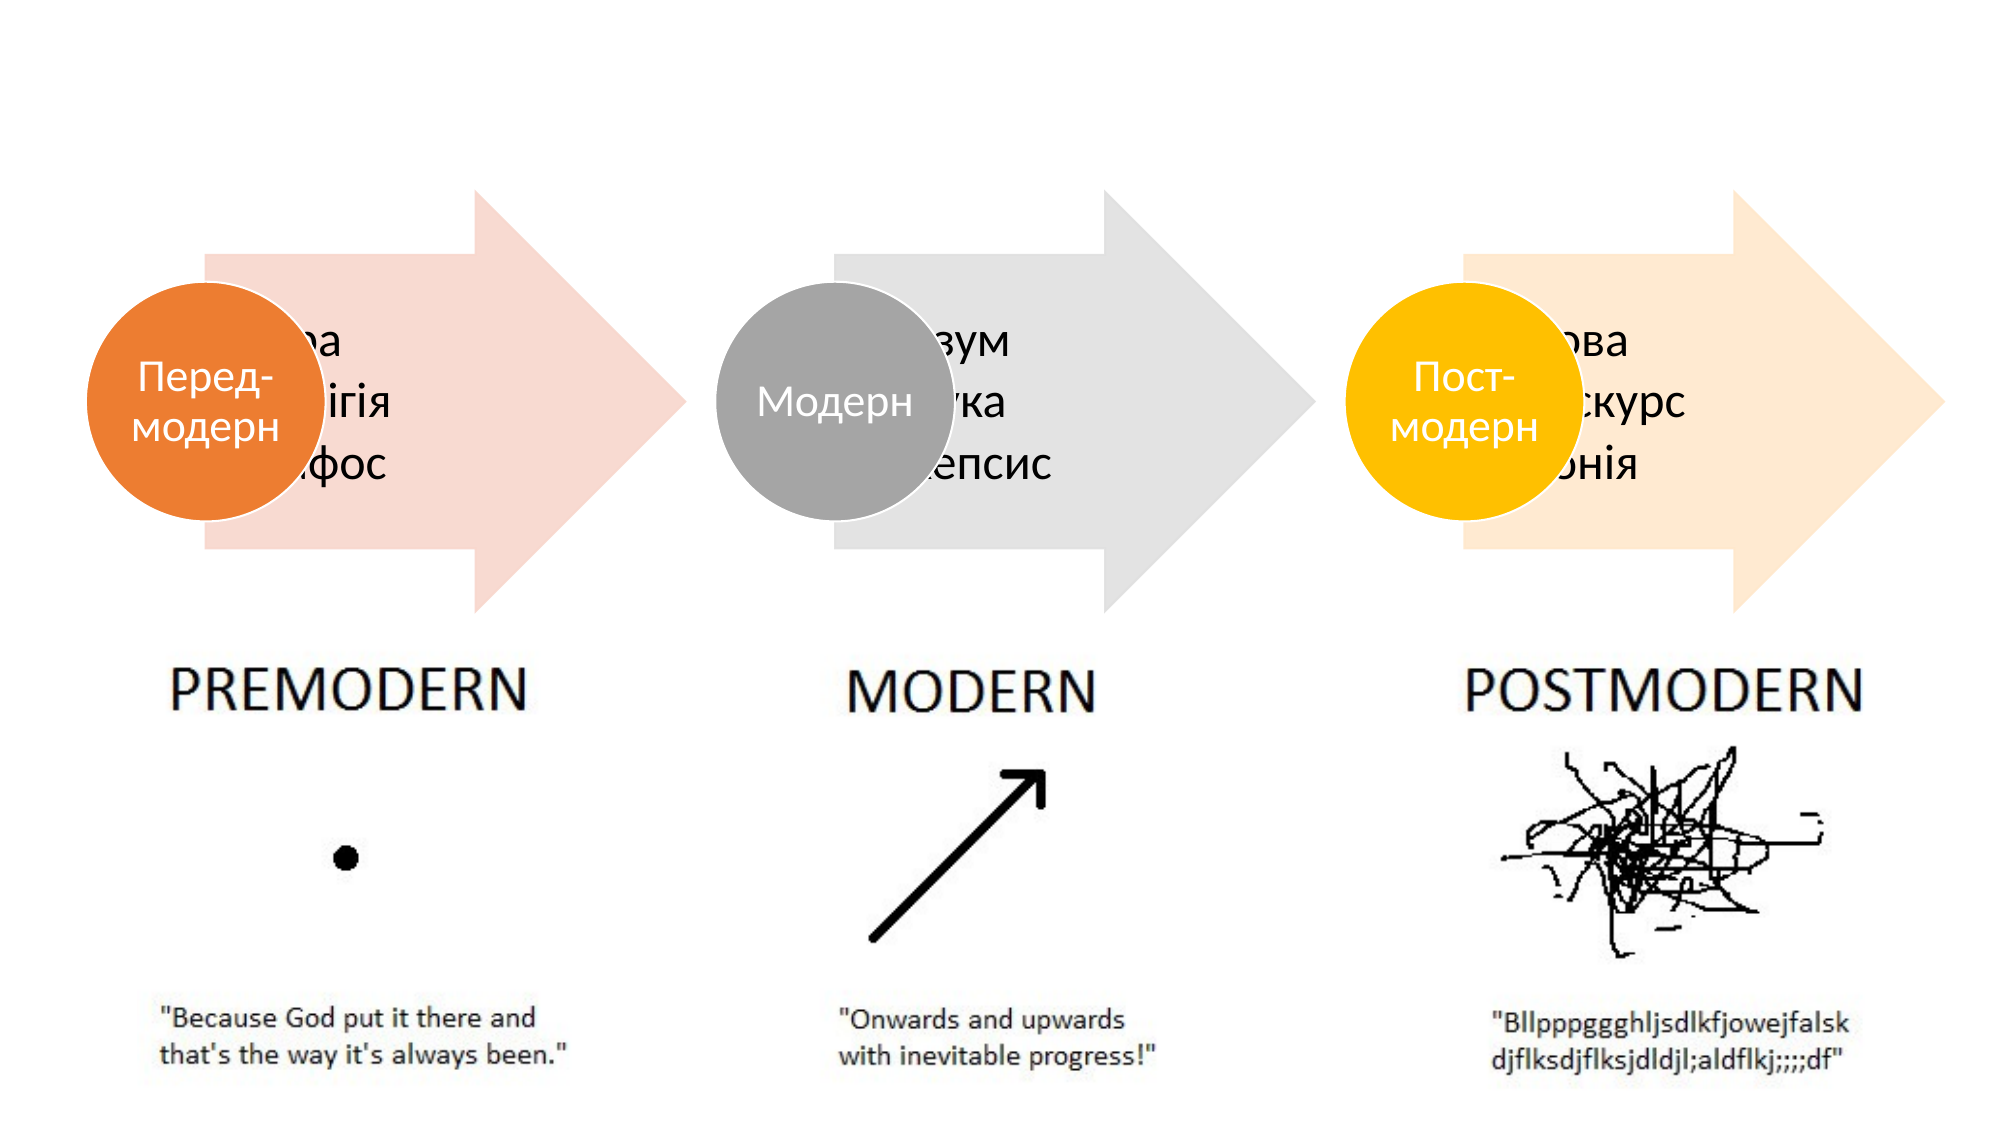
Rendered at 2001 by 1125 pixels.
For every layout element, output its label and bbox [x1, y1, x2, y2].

picture [819, 754, 1181, 1125]
list [84, 49, 1945, 754]
picture [137, 754, 590, 1125]
picture [1441, 754, 1894, 1125]
